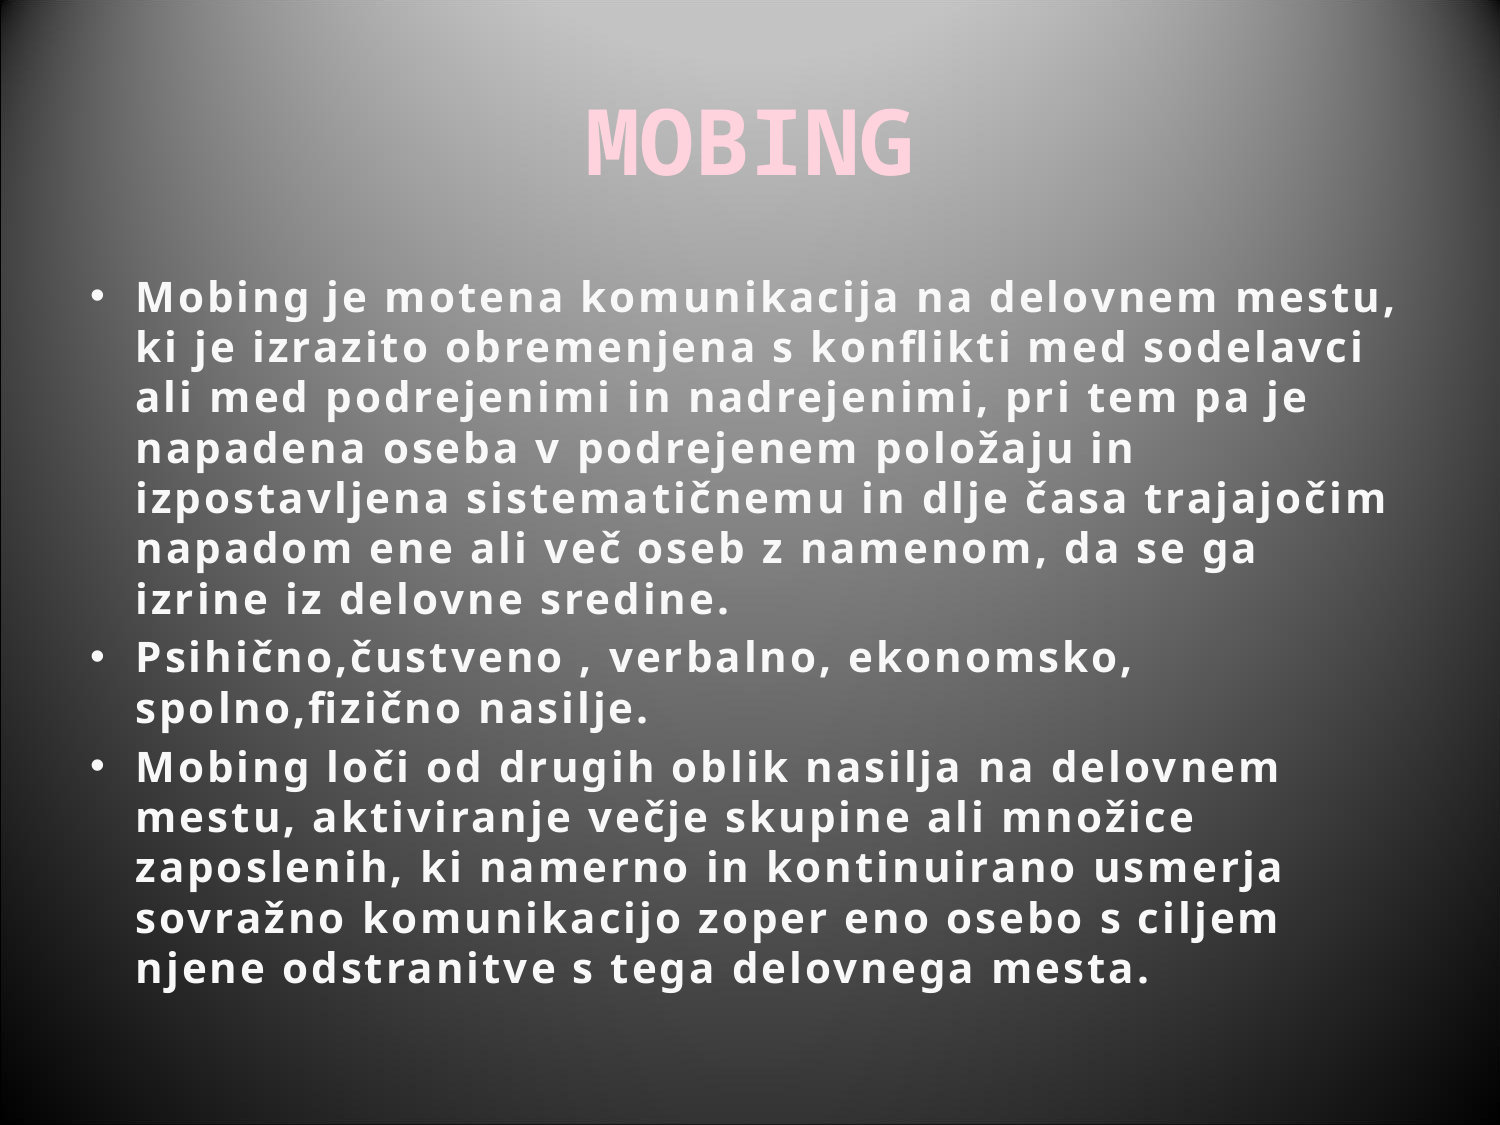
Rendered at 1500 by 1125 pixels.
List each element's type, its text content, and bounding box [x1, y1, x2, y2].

picture [0, 0, 1500, 1125]
list Mobing je motena komunikacija na delovnem mestu, ki je izrazito obremenjena s konflikti med sodelavci ali med podrejenimi in nadrejenimi, pri tem pa je napadena oseba v podrejenem položaju in izpostavljena sistematičnemu in dlje časa trajajočim napadom ene ali več oseb z namenom, da se ga izrine iz delovne sredine. Psihično,čustveno , verbalno, ekonomsko, spolno,fizično nasilje. Mobing loči od drugih oblik nasilja na delovnem mestu, aktiviranje večje skupine ali množice zaposlenih, ki namerno in kontinuirano usmerja sovražno komunikacijo zoper eno osebo s ciljem njene odstranitve s tega delovnega mesta. [75, 262, 1425, 1005]
title MOBING [75, 45, 1425, 233]
